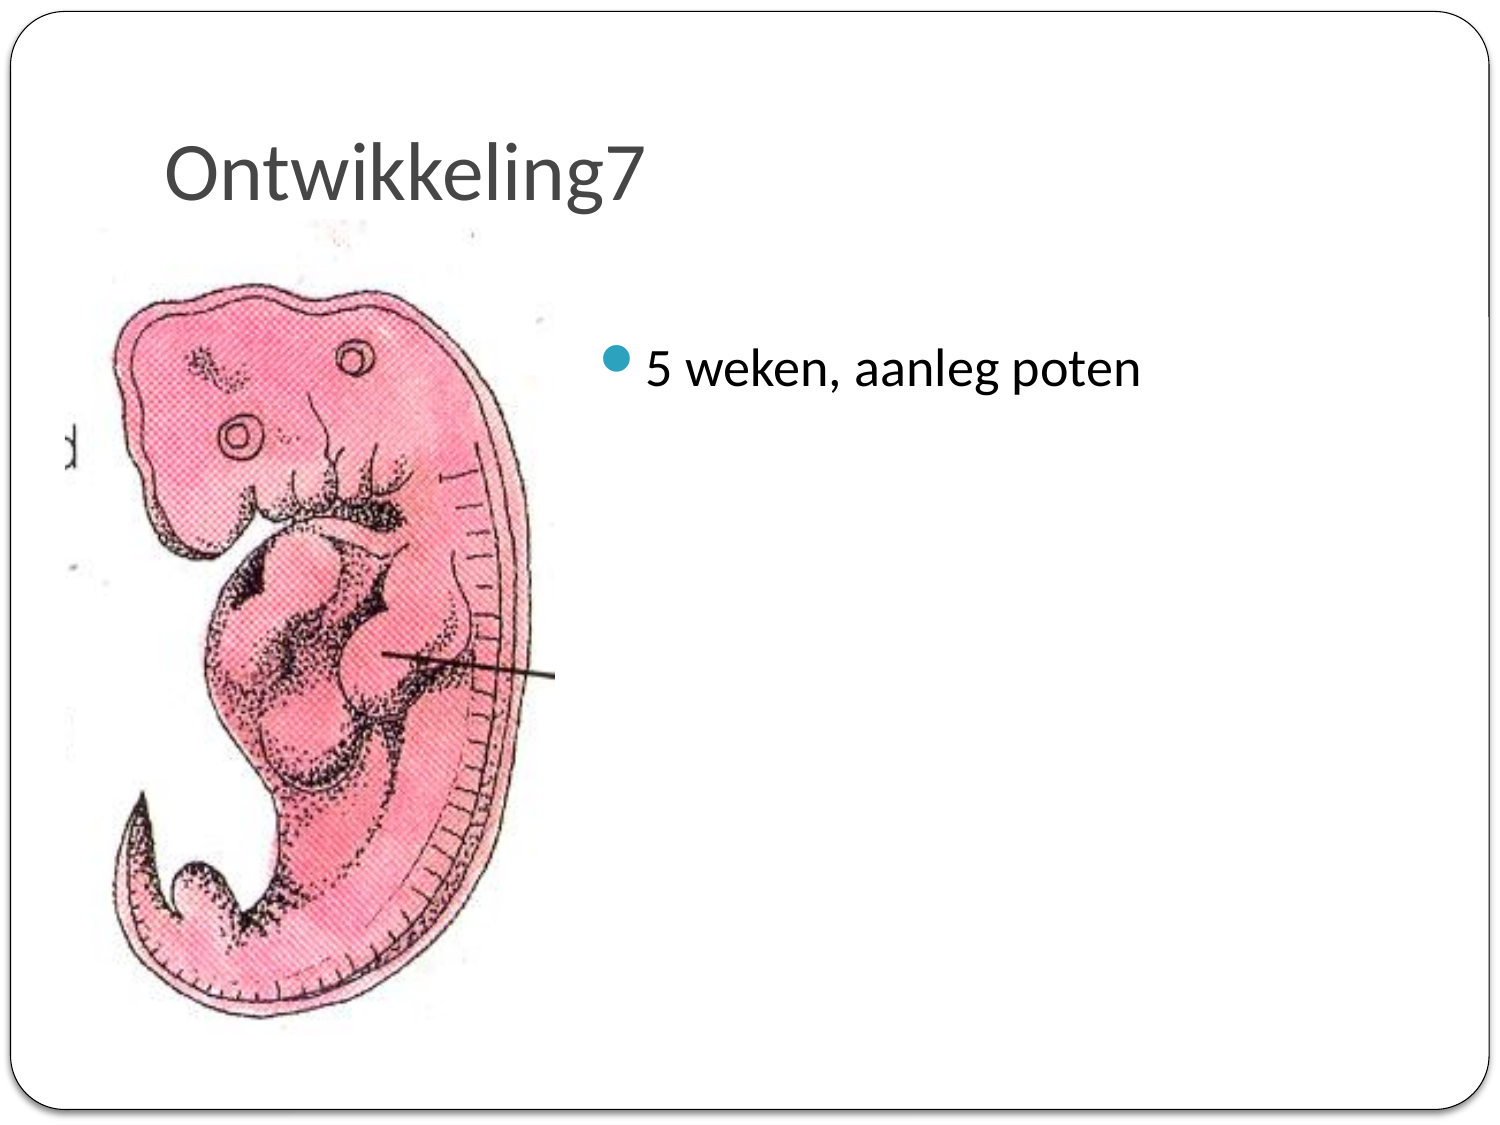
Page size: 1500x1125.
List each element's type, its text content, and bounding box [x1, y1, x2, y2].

picture [64, 219, 556, 1035]
title Ontwikkeling7 [150, 45, 1425, 233]
list 5 weken, aanleg poten [584, 324, 1388, 1000]
